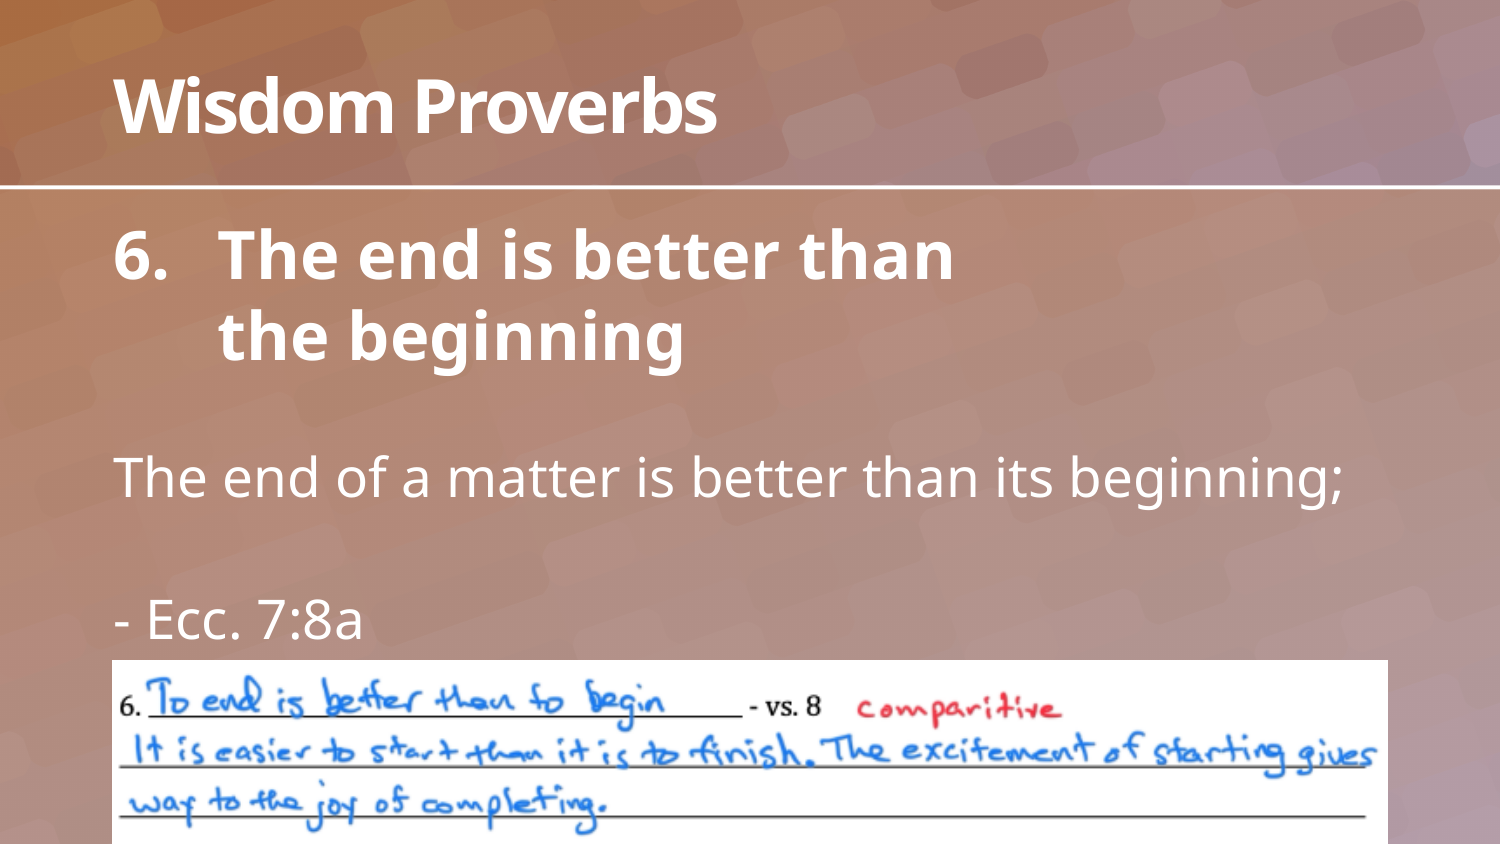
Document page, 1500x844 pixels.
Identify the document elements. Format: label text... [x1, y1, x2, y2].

title Wisdom Proverbs [98, 33, 1397, 175]
picture [0, 0, 1500, 844]
list The end is better than the beginning The end of a matter is better than its beginning; - Ecc. 7:8a [98, 205, 1397, 661]
